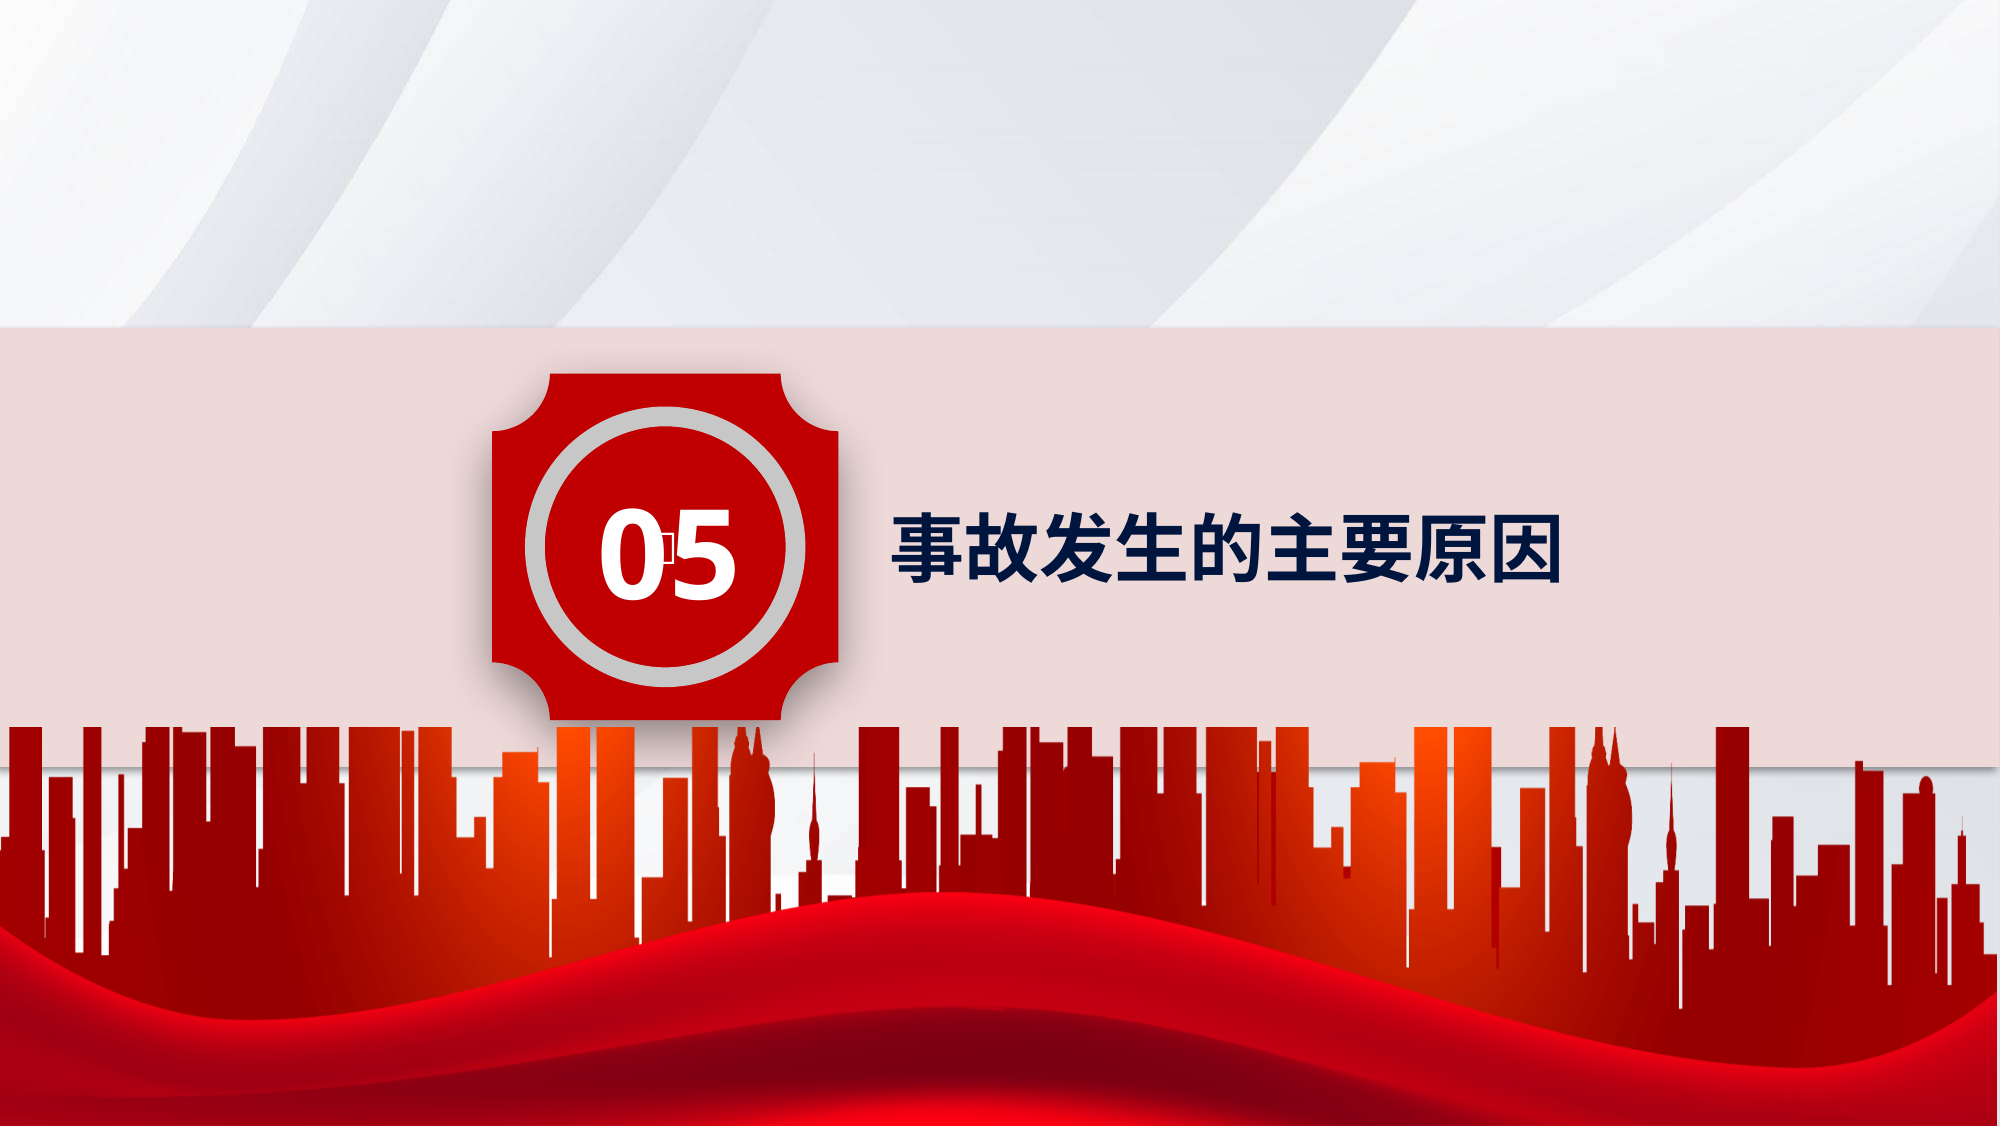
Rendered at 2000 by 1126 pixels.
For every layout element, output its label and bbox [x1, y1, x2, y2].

text_box [491, 373, 1817, 721]
picture [0, 727, 2000, 1126]
text_box [0, 326, 2000, 729]
picture [0, 0, 2000, 326]
